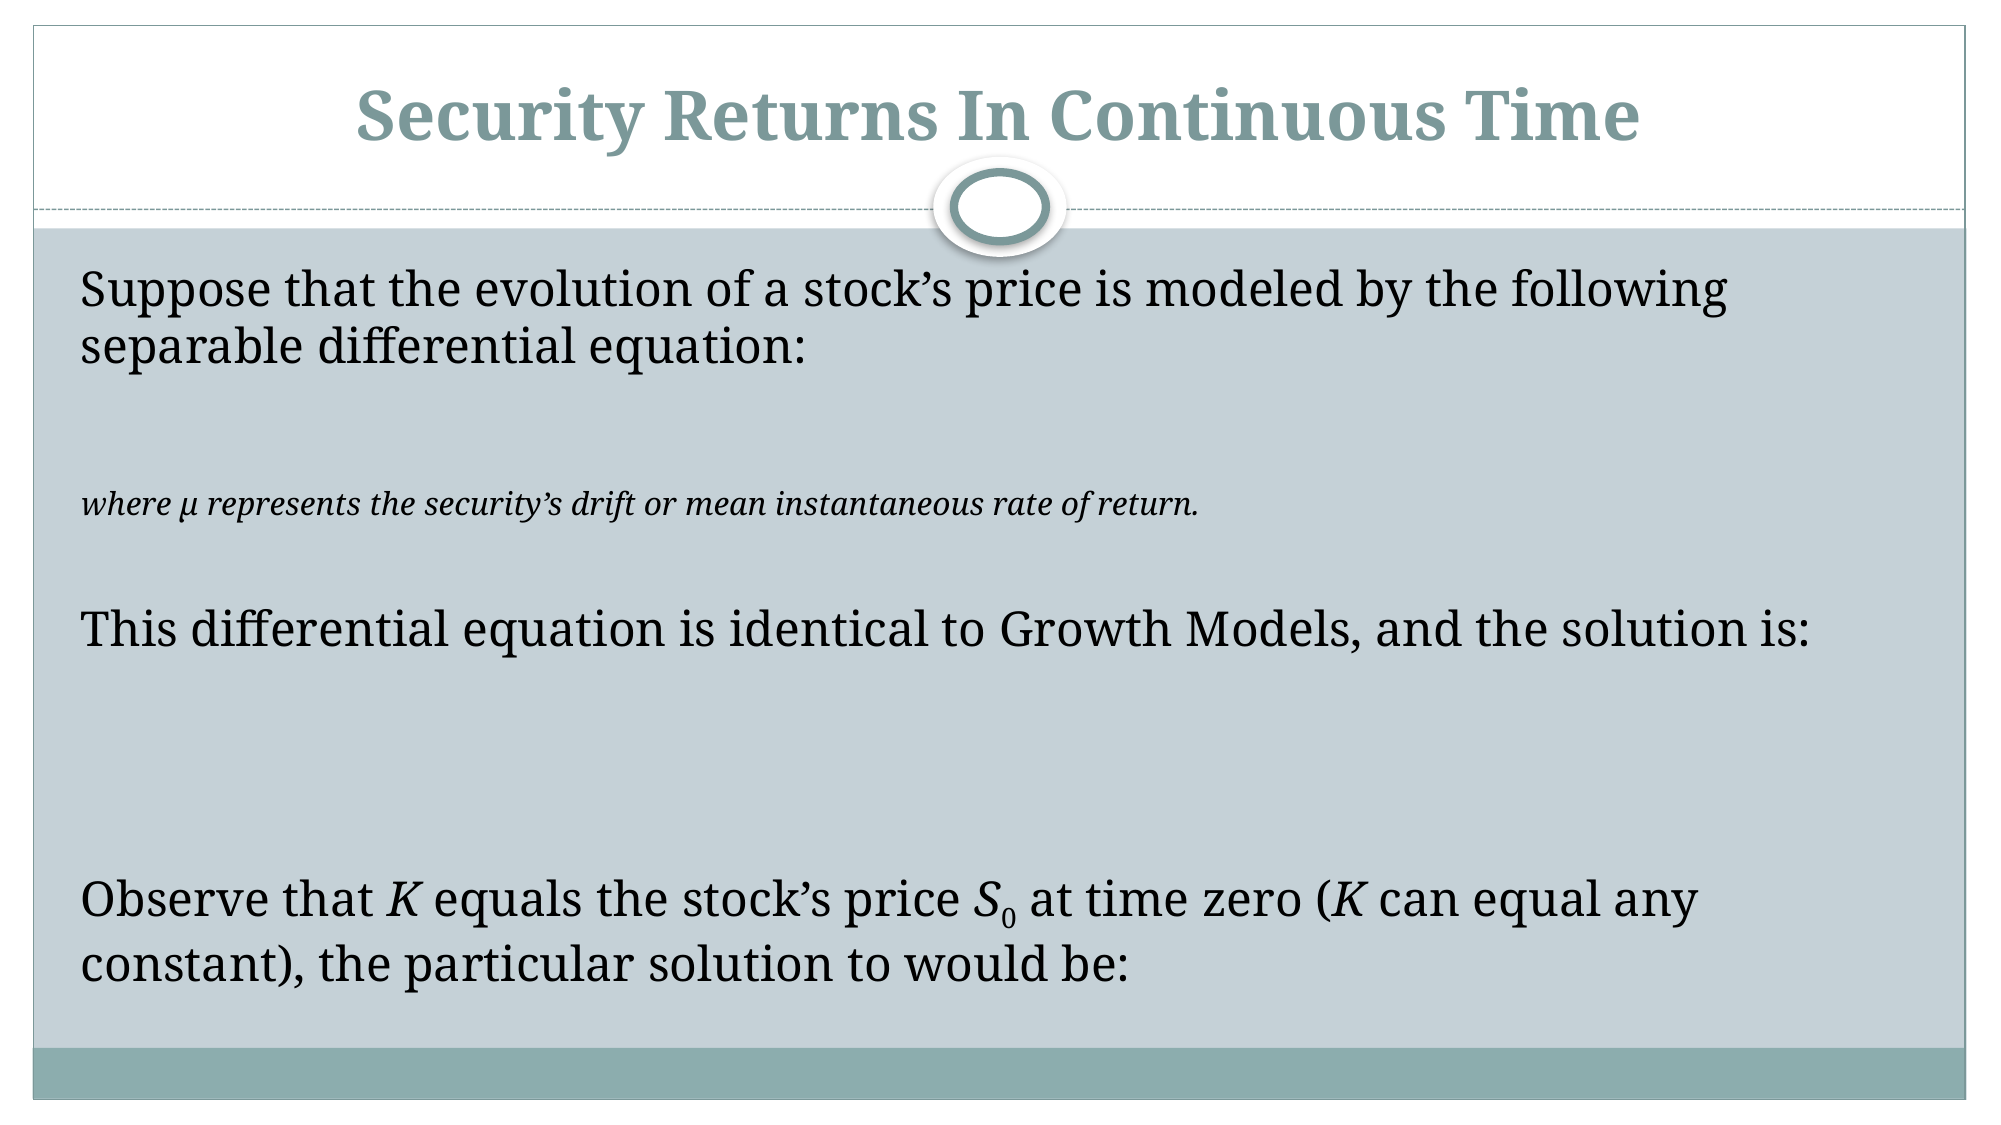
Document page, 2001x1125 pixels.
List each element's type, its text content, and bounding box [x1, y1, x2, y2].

title Security Returns In Continuous Time [66, 37, 1933, 162]
